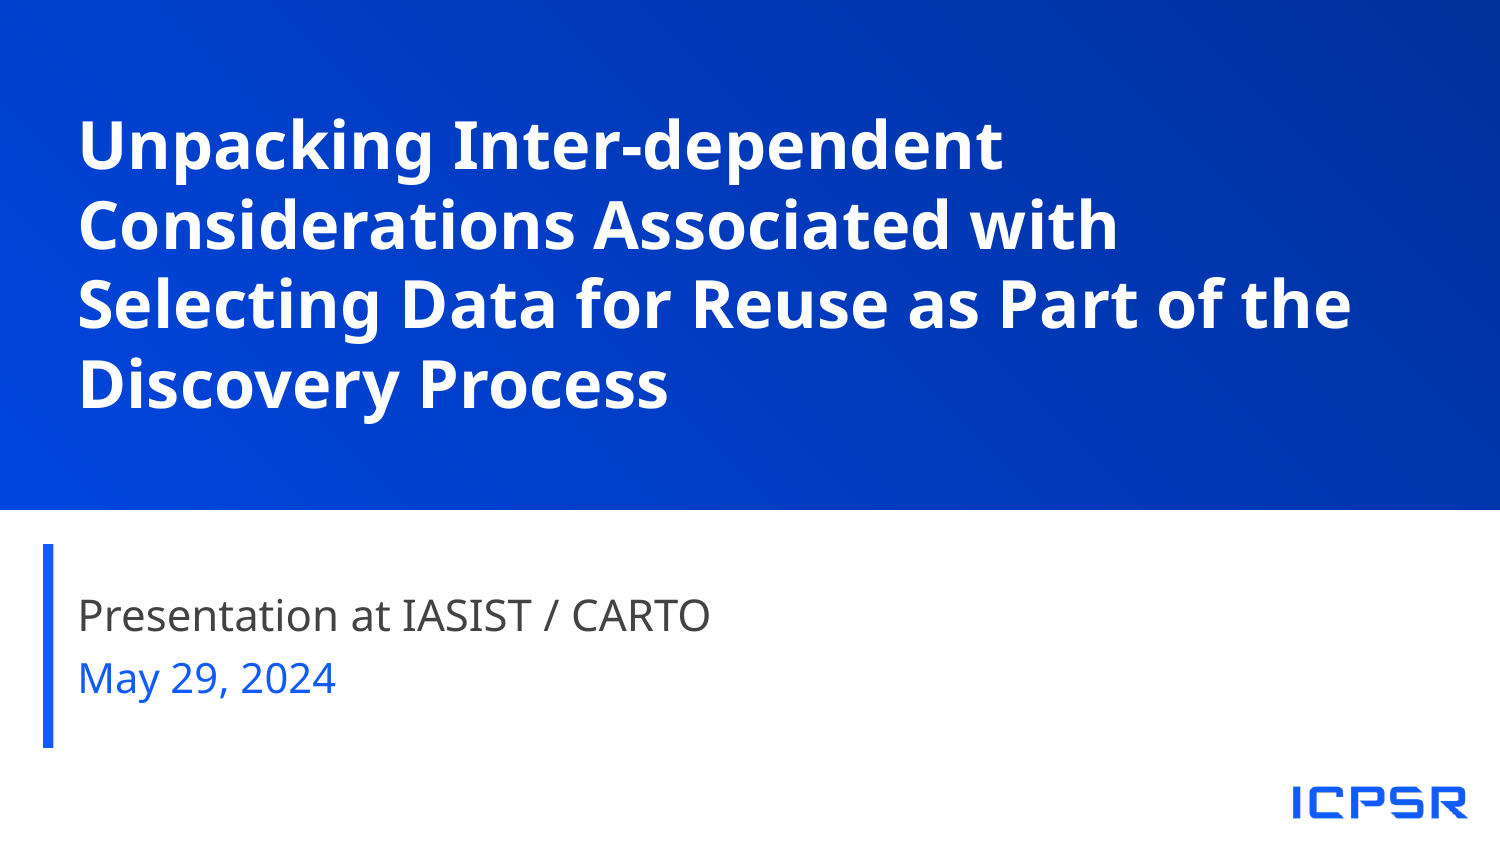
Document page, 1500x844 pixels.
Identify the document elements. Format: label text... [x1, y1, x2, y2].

title Unpacking Inter-dependent Considerations Associated with Selecting Data for Reuse as Part of the Discovery Process [66, 47, 1427, 478]
subtitle Presentation at IASIST / CARTO May 29, 2024 [66, 544, 1427, 746]
picture [1288, 782, 1471, 822]
